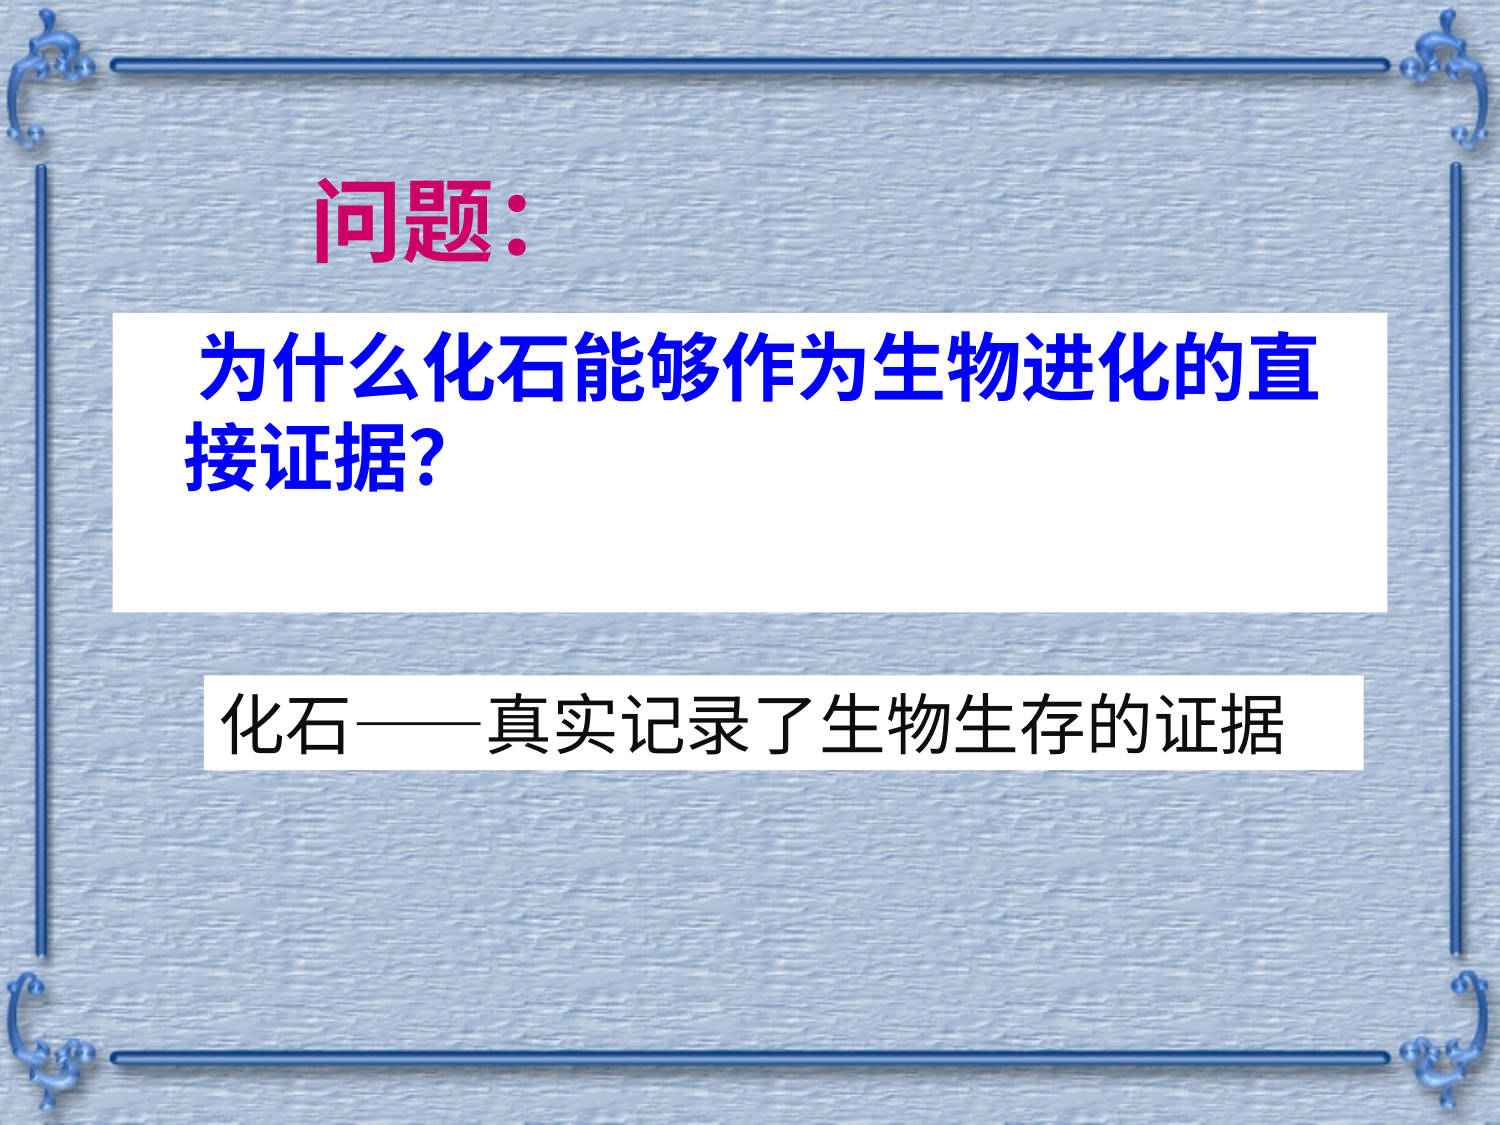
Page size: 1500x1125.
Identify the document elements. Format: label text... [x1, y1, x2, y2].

list 为什么化石能够作为生物进化的直接证据？ [112, 312, 1388, 613]
text_box 化石——真实记录了生物生存的证据 [203, 675, 1364, 771]
title 问题： [123, 125, 774, 312]
picture [0, 0, 1500, 1125]
